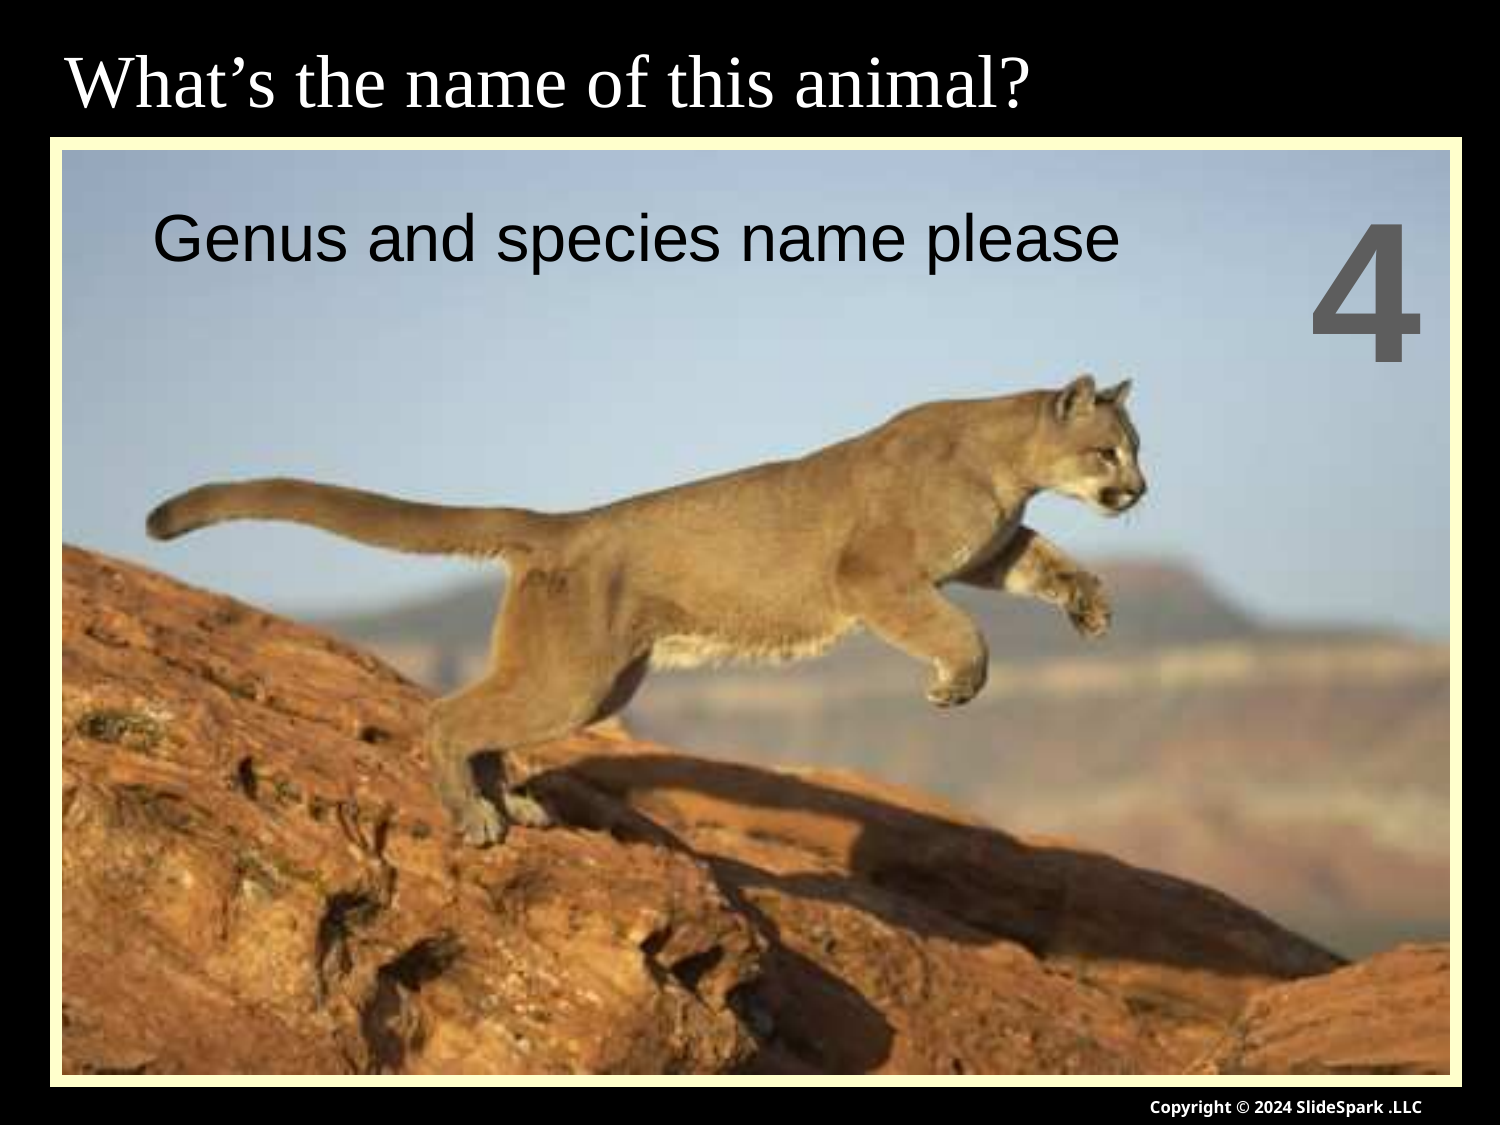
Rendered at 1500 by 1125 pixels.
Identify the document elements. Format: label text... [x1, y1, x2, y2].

picture [62, 149, 1451, 1076]
text_box What’s the name of this animal? [49, 24, 1463, 130]
text_box Copyright © 2024 SlideSpark .LLC [924, 1089, 1438, 1125]
